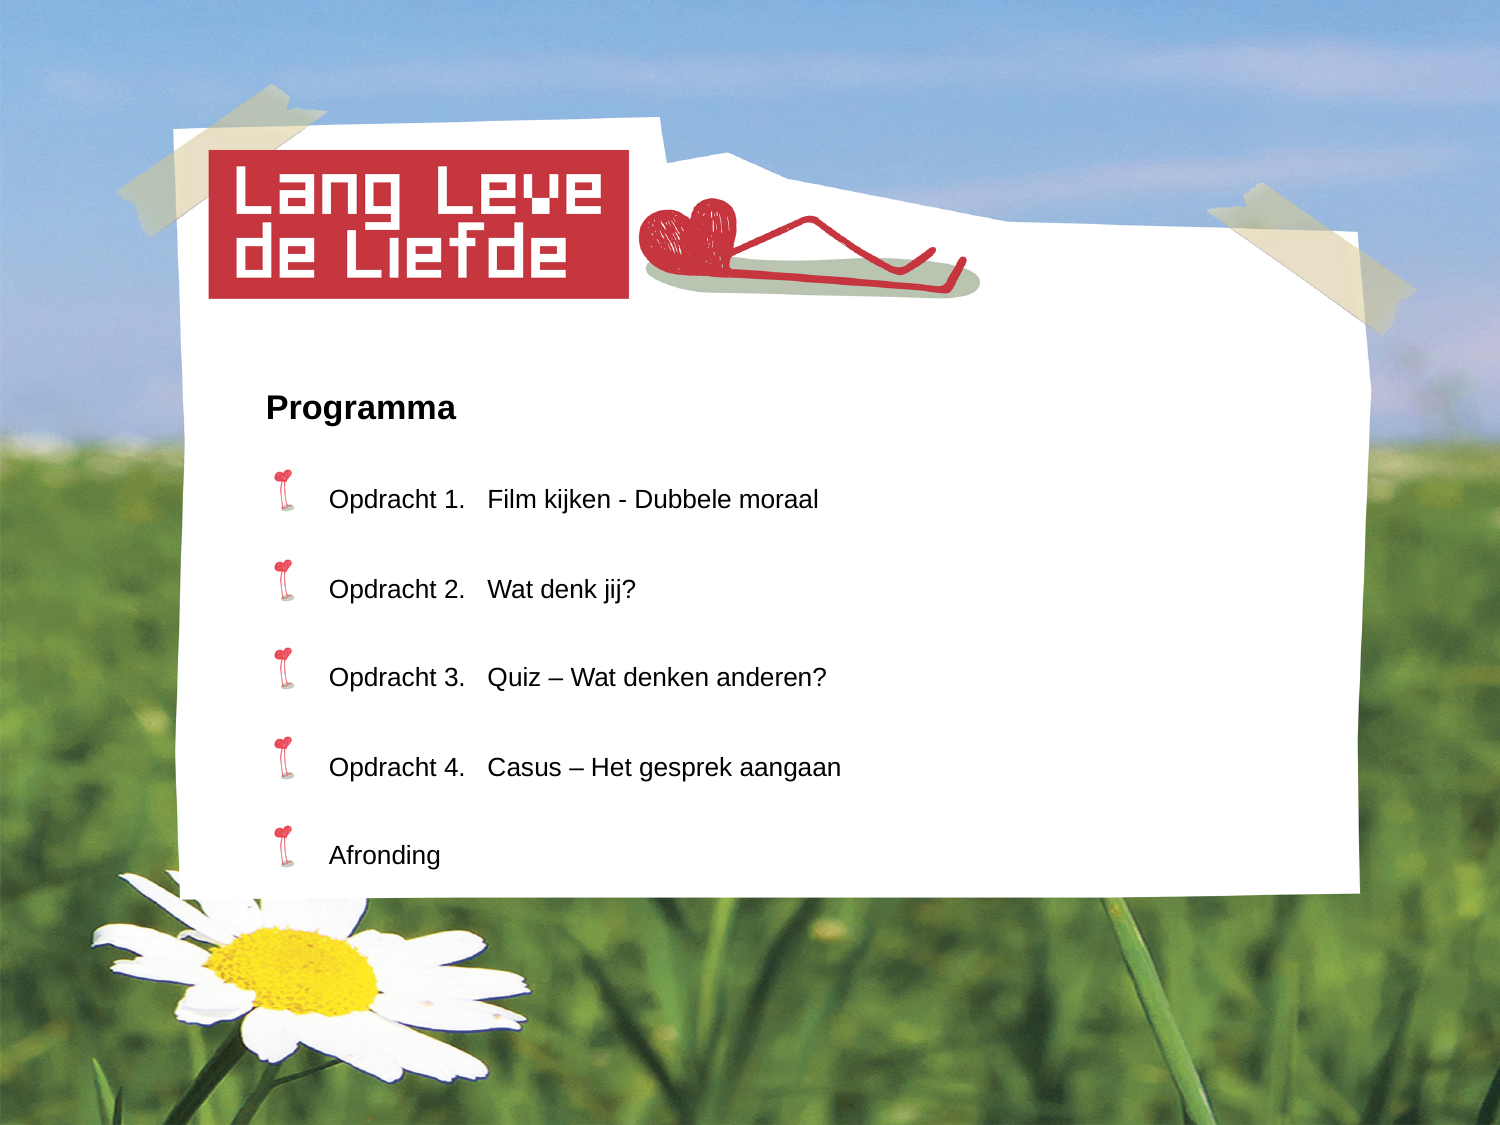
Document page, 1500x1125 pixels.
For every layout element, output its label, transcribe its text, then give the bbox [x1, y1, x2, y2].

list Programma Opdracht 1. Film kijken - Dubbele moraal Opdracht 2. Wat denk jij? Opdracht 3. Quiz – Wat denken anderen? Opdracht 4. Casus – Het gesprek aangaan Afronding [250, 377, 976, 887]
picture [0, 0, 1500, 1125]
